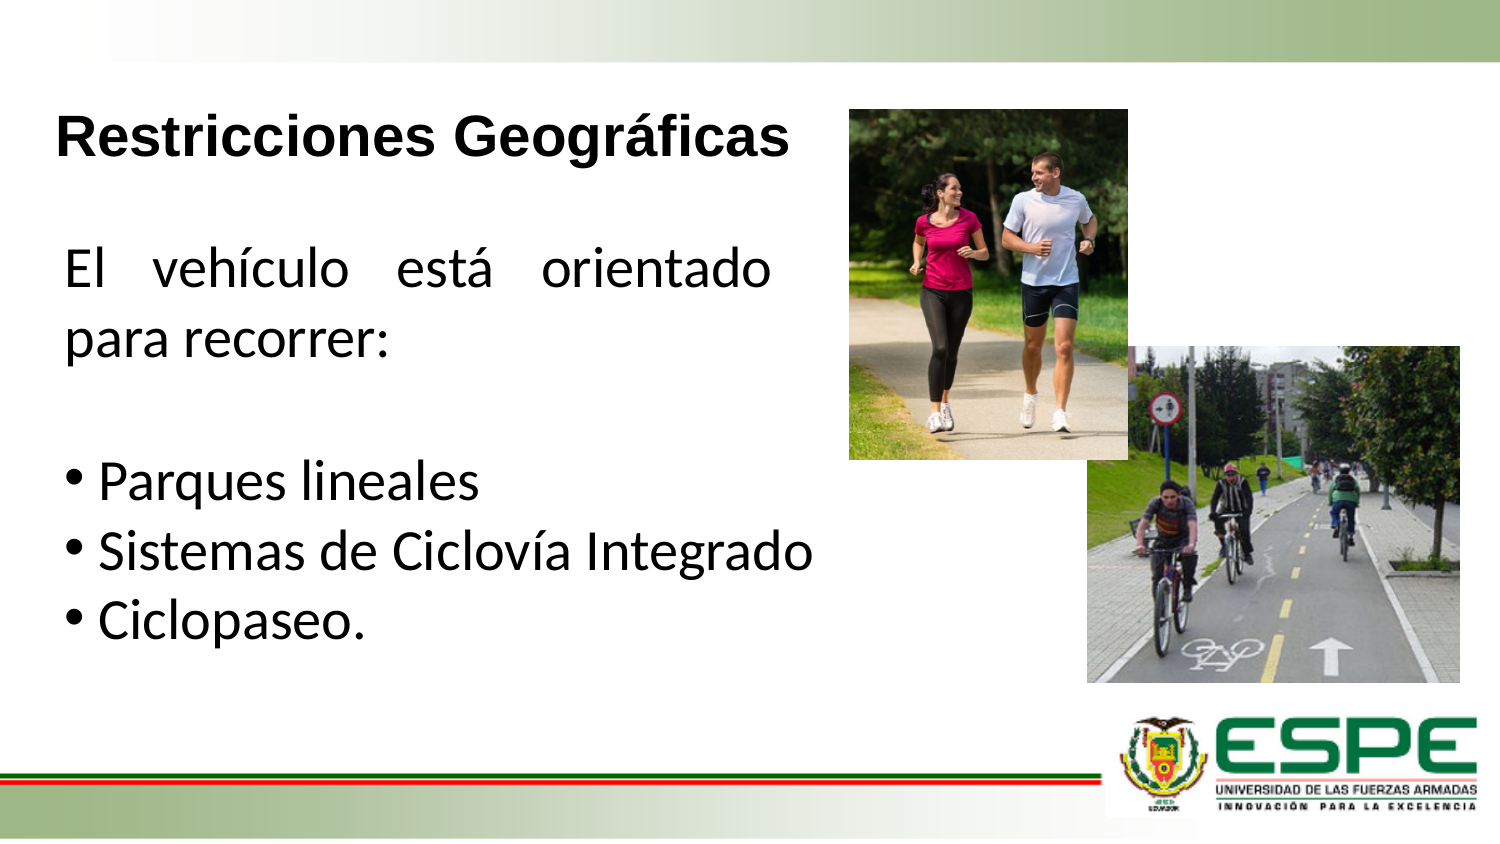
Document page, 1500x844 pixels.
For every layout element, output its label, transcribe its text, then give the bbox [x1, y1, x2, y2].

picture [0, 0, 1500, 844]
text_box Parques lineales Sistemas de Ciclovía Integrado Ciclopaseo. [50, 434, 975, 659]
text_box El vehículo está orientado para recorrer: [49, 221, 788, 377]
text_box Restricciones Geográficas [0, 81, 807, 238]
